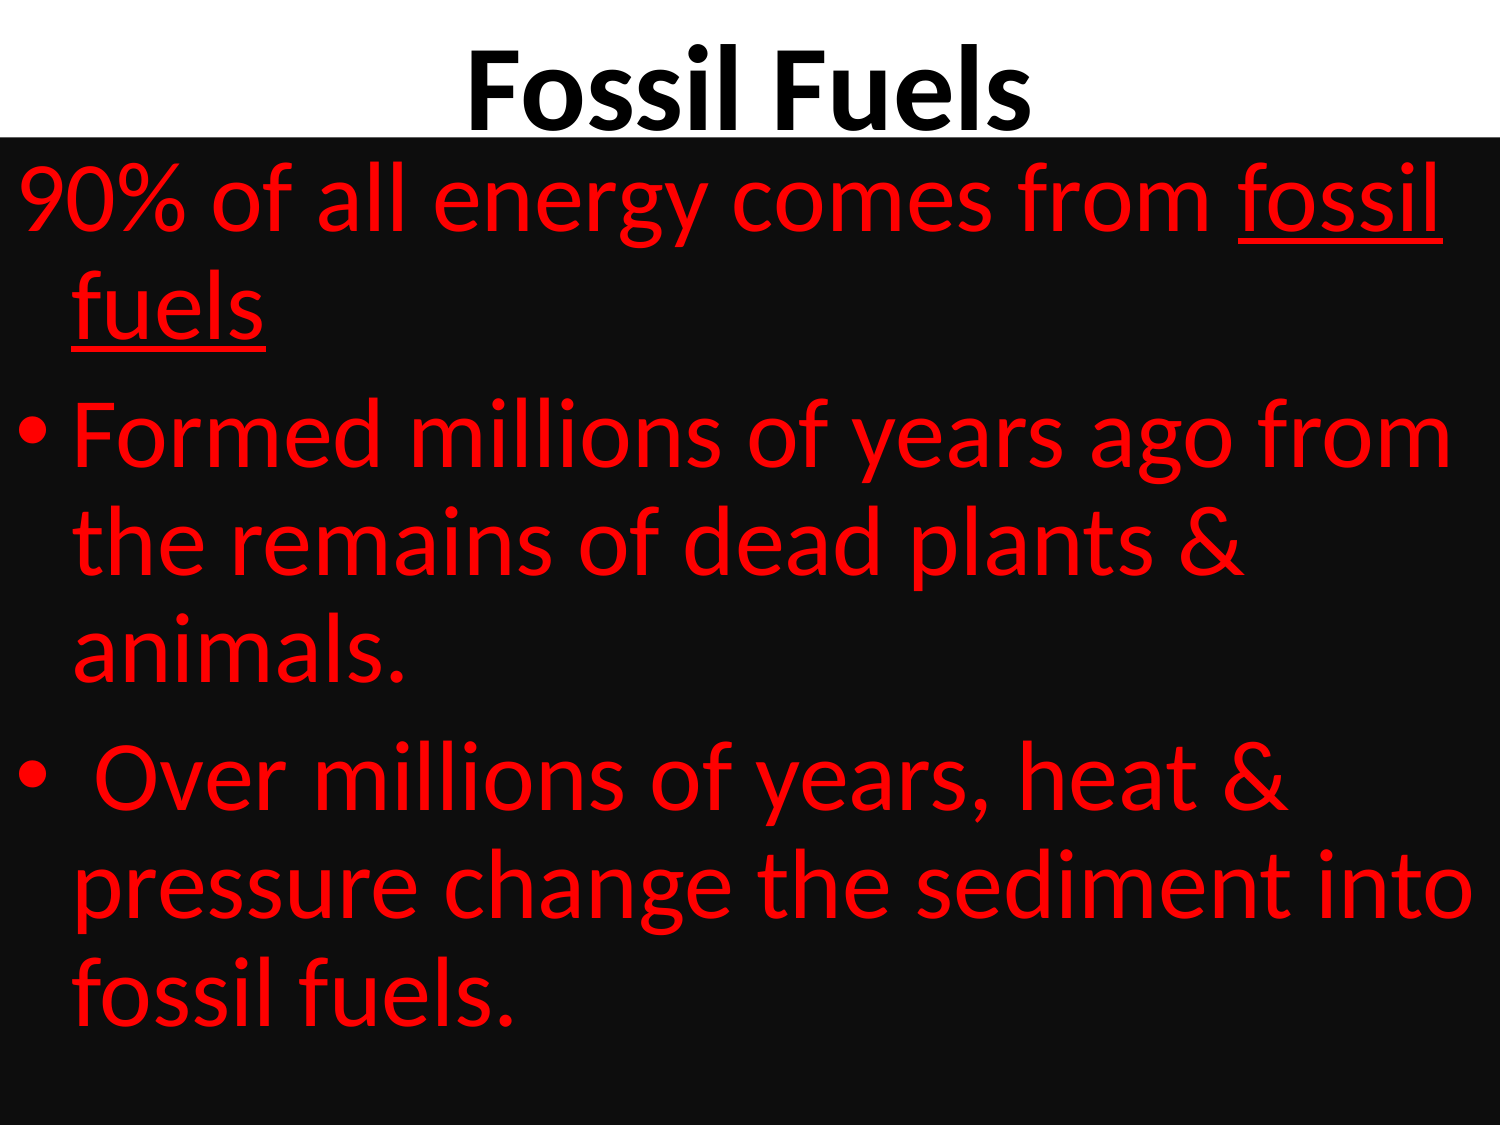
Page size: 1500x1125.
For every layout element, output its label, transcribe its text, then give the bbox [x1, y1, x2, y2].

list 90% of all energy comes from fossil fuels Formed millions of years ago from the remains of dead plants & animals. Over millions of years, heat & pressure change the sediment into fossil fuels. [0, 137, 1500, 1125]
title Fossil Fuels [75, 0, 1425, 137]
